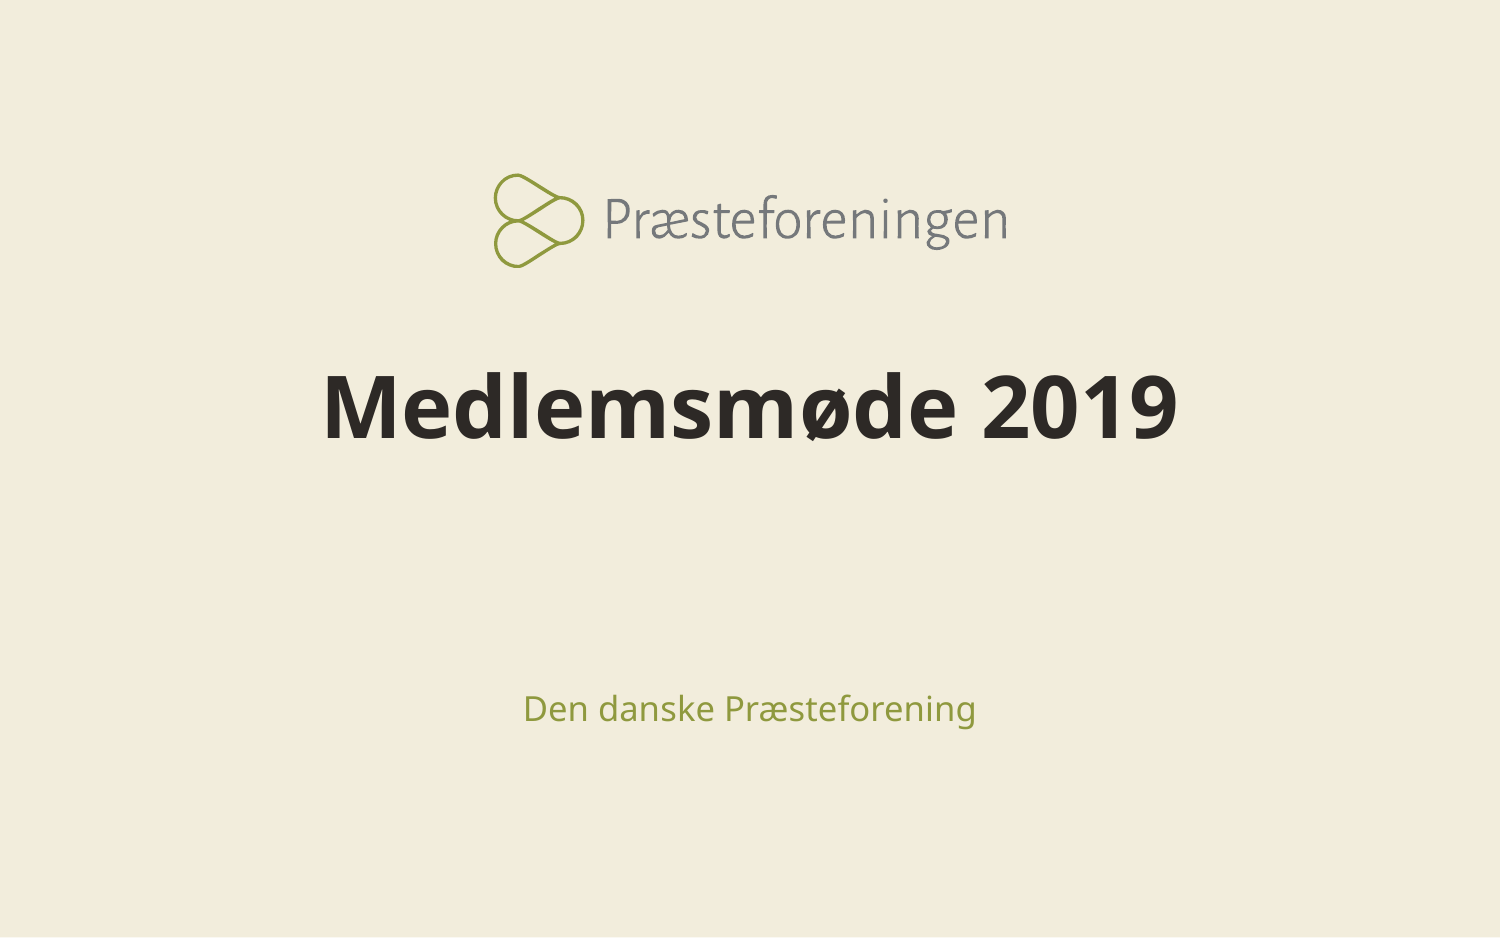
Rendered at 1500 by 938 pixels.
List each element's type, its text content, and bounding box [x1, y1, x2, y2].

subtitle Den danske Præsteforening [257, 669, 1243, 753]
title Medlemsmøde 2019 [159, 344, 1341, 593]
